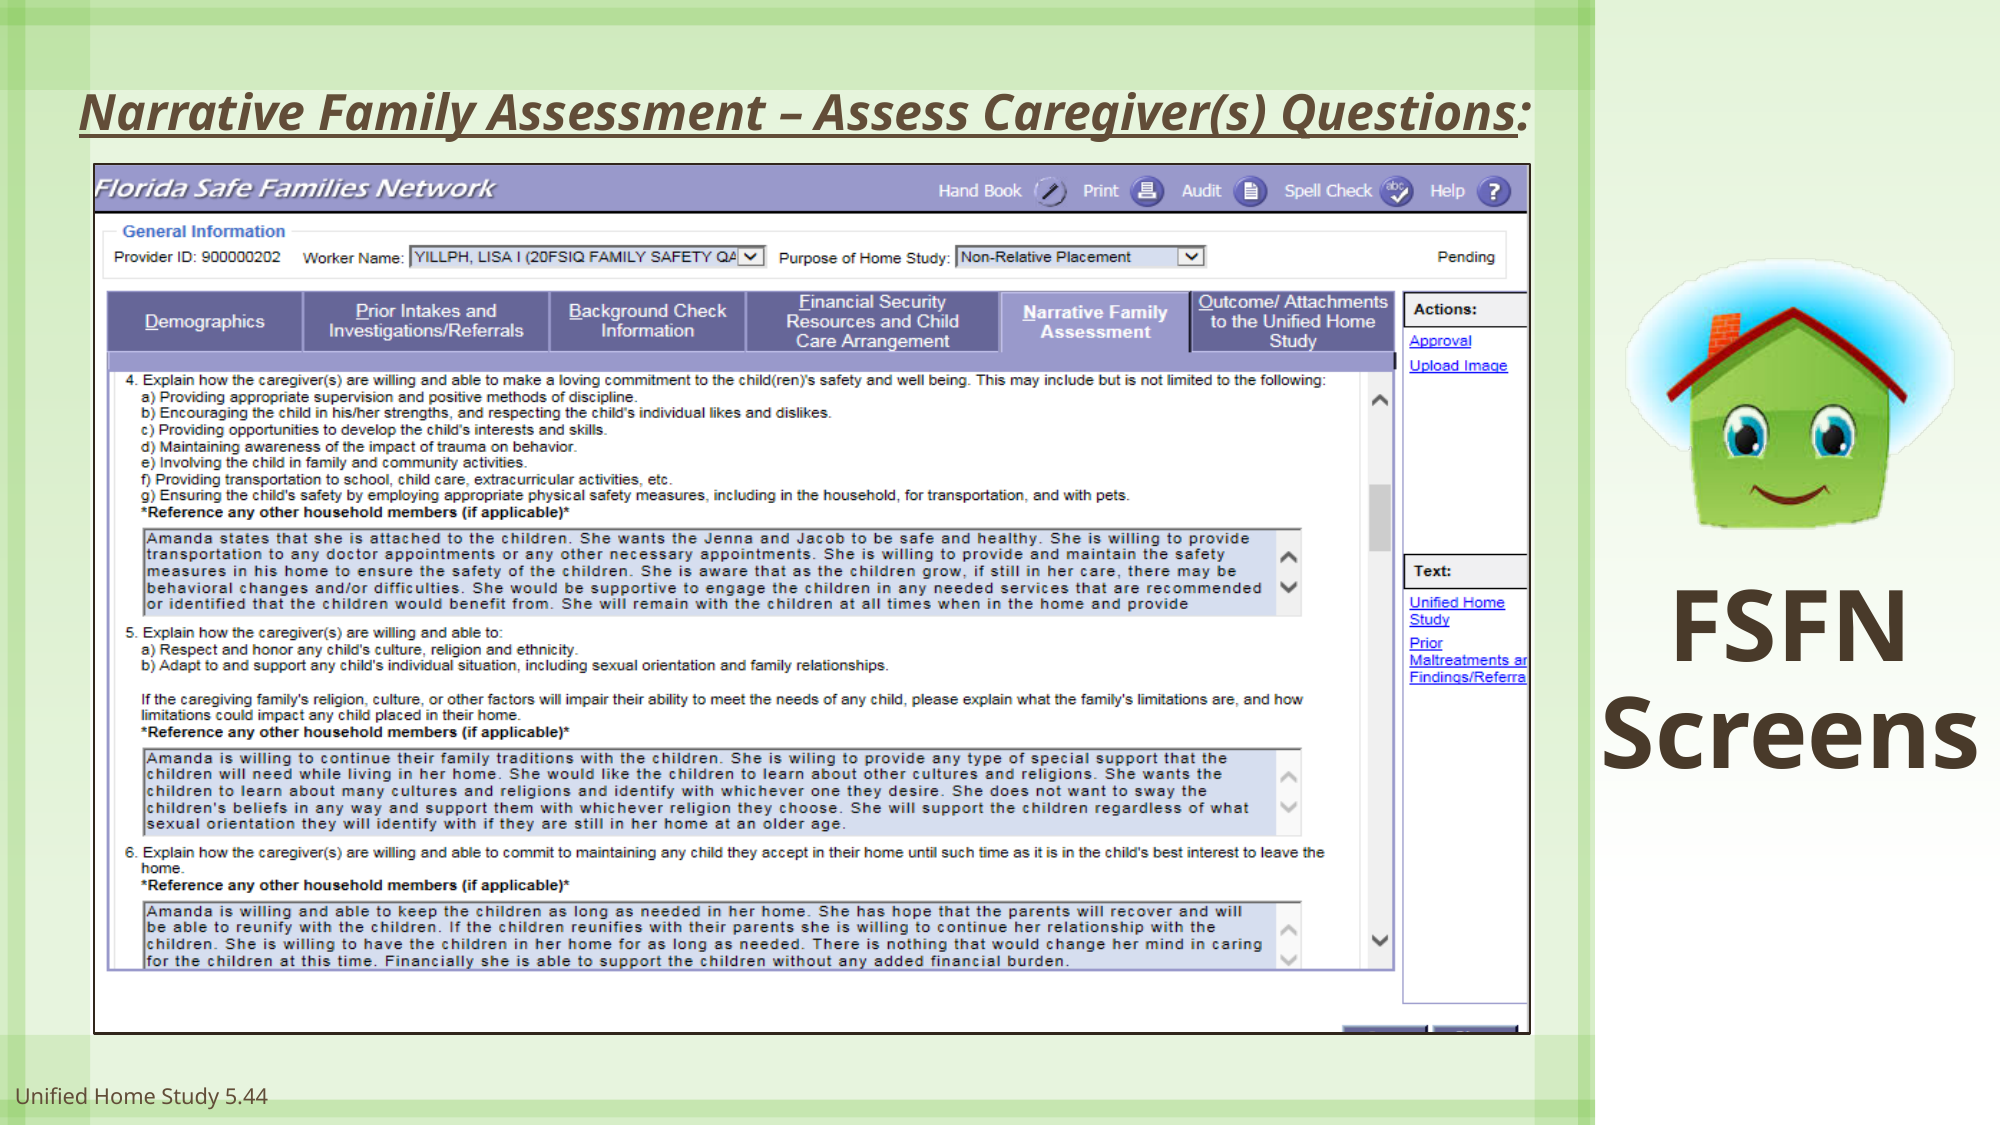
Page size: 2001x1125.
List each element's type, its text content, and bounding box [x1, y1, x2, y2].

title FSFN Screens [1581, 544, 2000, 798]
text_box Narrative Family Assessment – Assess Caregiver(s) Questions: [63, 72, 1560, 148]
picture [94, 164, 1530, 1033]
picture [1615, 232, 1966, 583]
text_box Unified Home Study 5.44 [0, 1074, 449, 1125]
